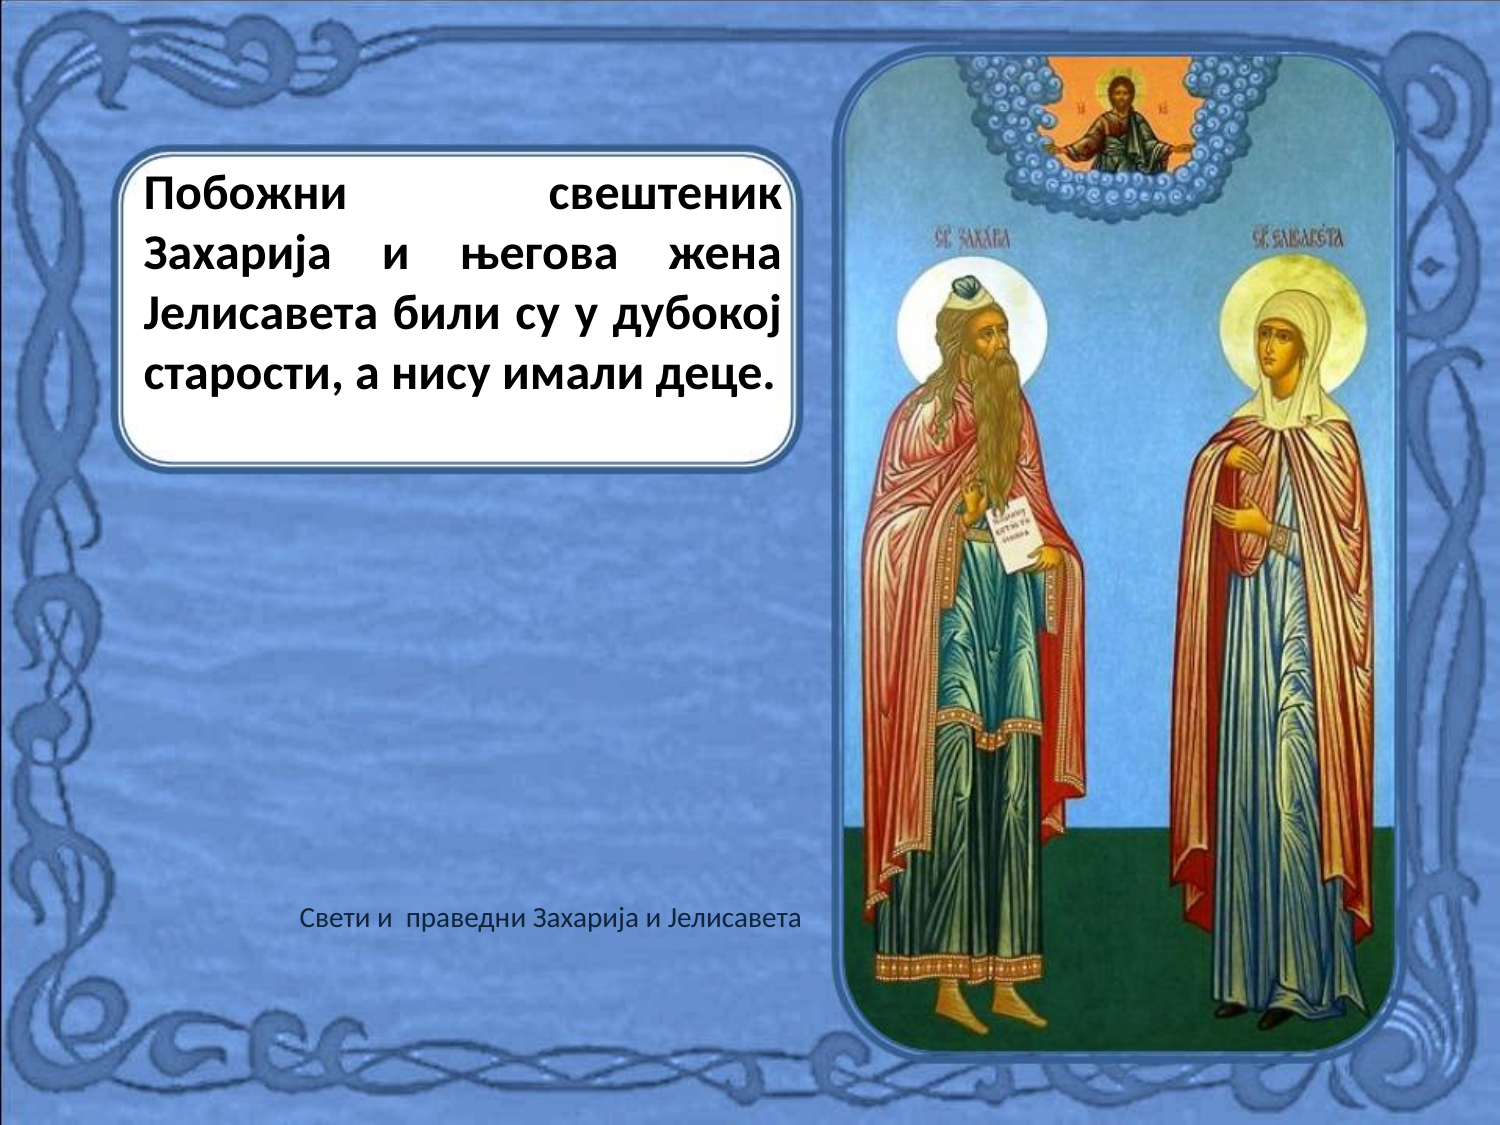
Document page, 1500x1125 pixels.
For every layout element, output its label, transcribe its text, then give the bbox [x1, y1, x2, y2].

text_box Свети и праведни Захарија и Јелисавета [284, 890, 817, 941]
picture [0, 0, 1500, 1125]
text_box Побожни свештеник Захарија и његова жена Јелисавета били су у дубокој старости, а нису имали деце. [128, 152, 797, 408]
